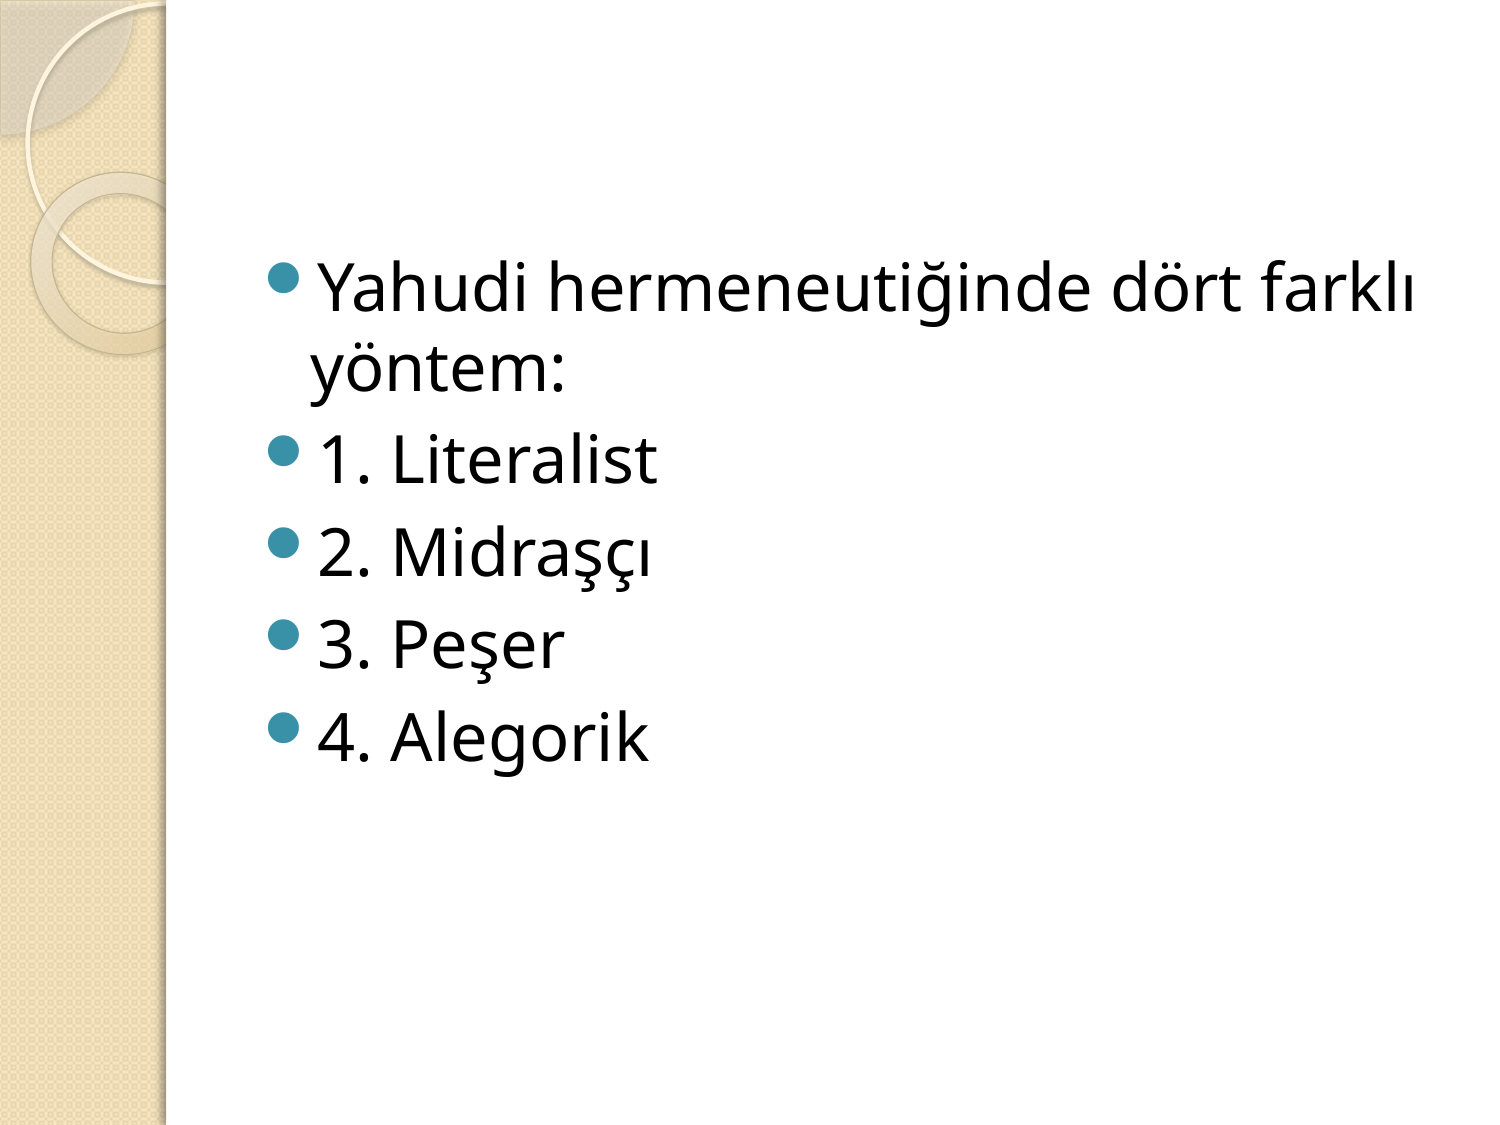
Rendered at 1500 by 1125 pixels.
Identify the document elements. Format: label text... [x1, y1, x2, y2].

list Yahudi hermeneutiğinde dört farklı yöntem: 1. Literalist 2. Midraşçı 3. Peşer 4. Alegorik [235, 237, 1466, 1025]
